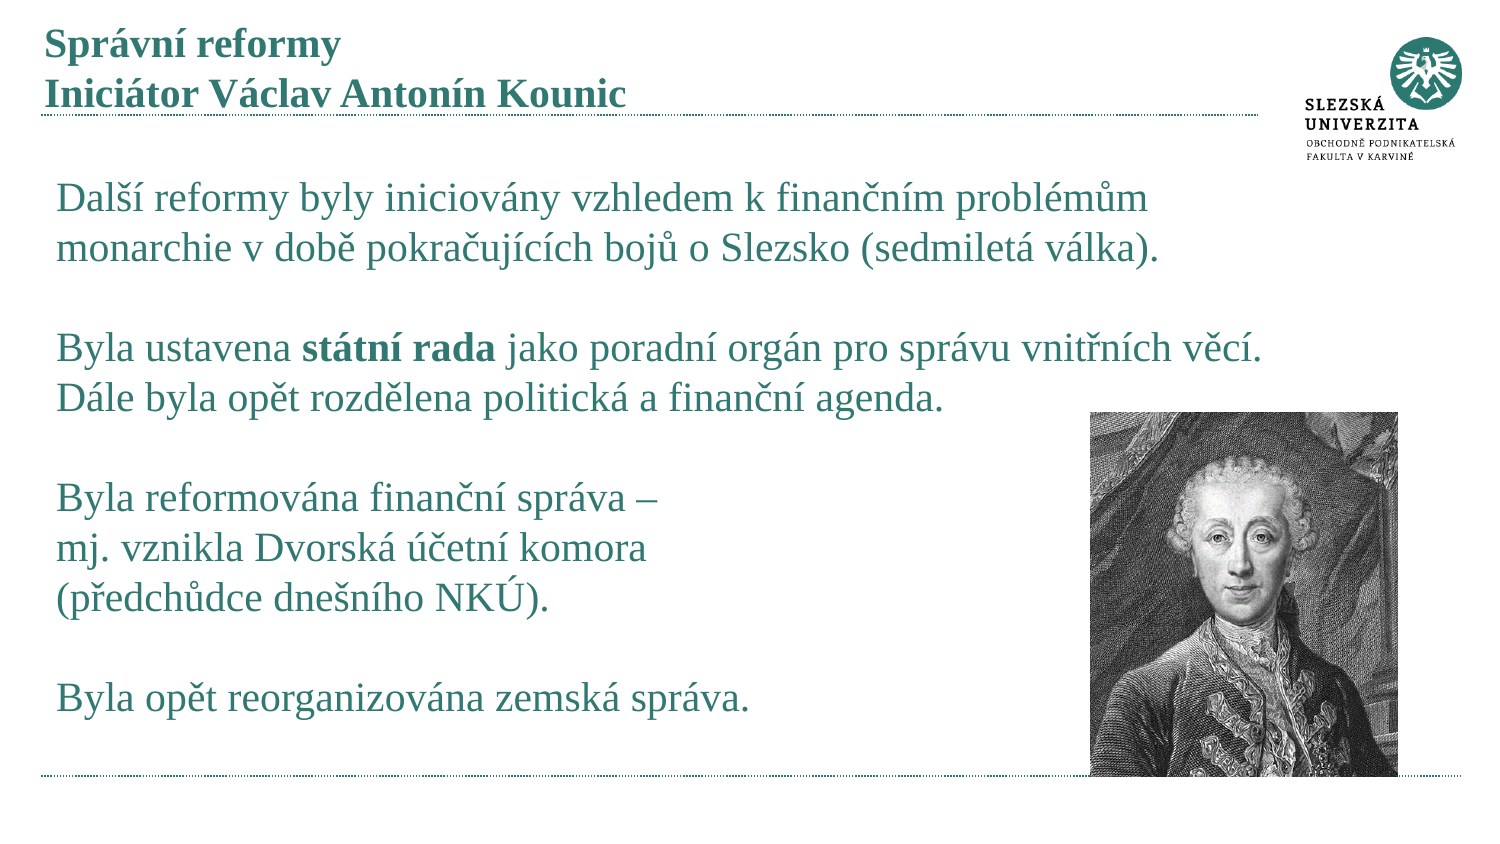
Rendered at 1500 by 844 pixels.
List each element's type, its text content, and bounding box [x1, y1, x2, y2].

title Správní reformy Iniciátor Václav Antonín Kounic [29, 8, 1317, 116]
list Další reformy byly iniciovány vzhledem k finančním problémům monarchie v době pokračujících bojů o Slezsko (sedmiletá válka). Byla ustavena státní rada jako poradní orgán pro správu vnitřních věcí. Dále byla opět rozdělena politická a finanční agenda. Byla reformována finanční správa – mj. vznikla Dvorská účetní komora (předchůdce dnešního NKÚ). Byla opět reorganizována zemská správa. [41, 161, 1400, 777]
picture [1090, 412, 1398, 777]
picture [1305, 37, 1462, 160]
